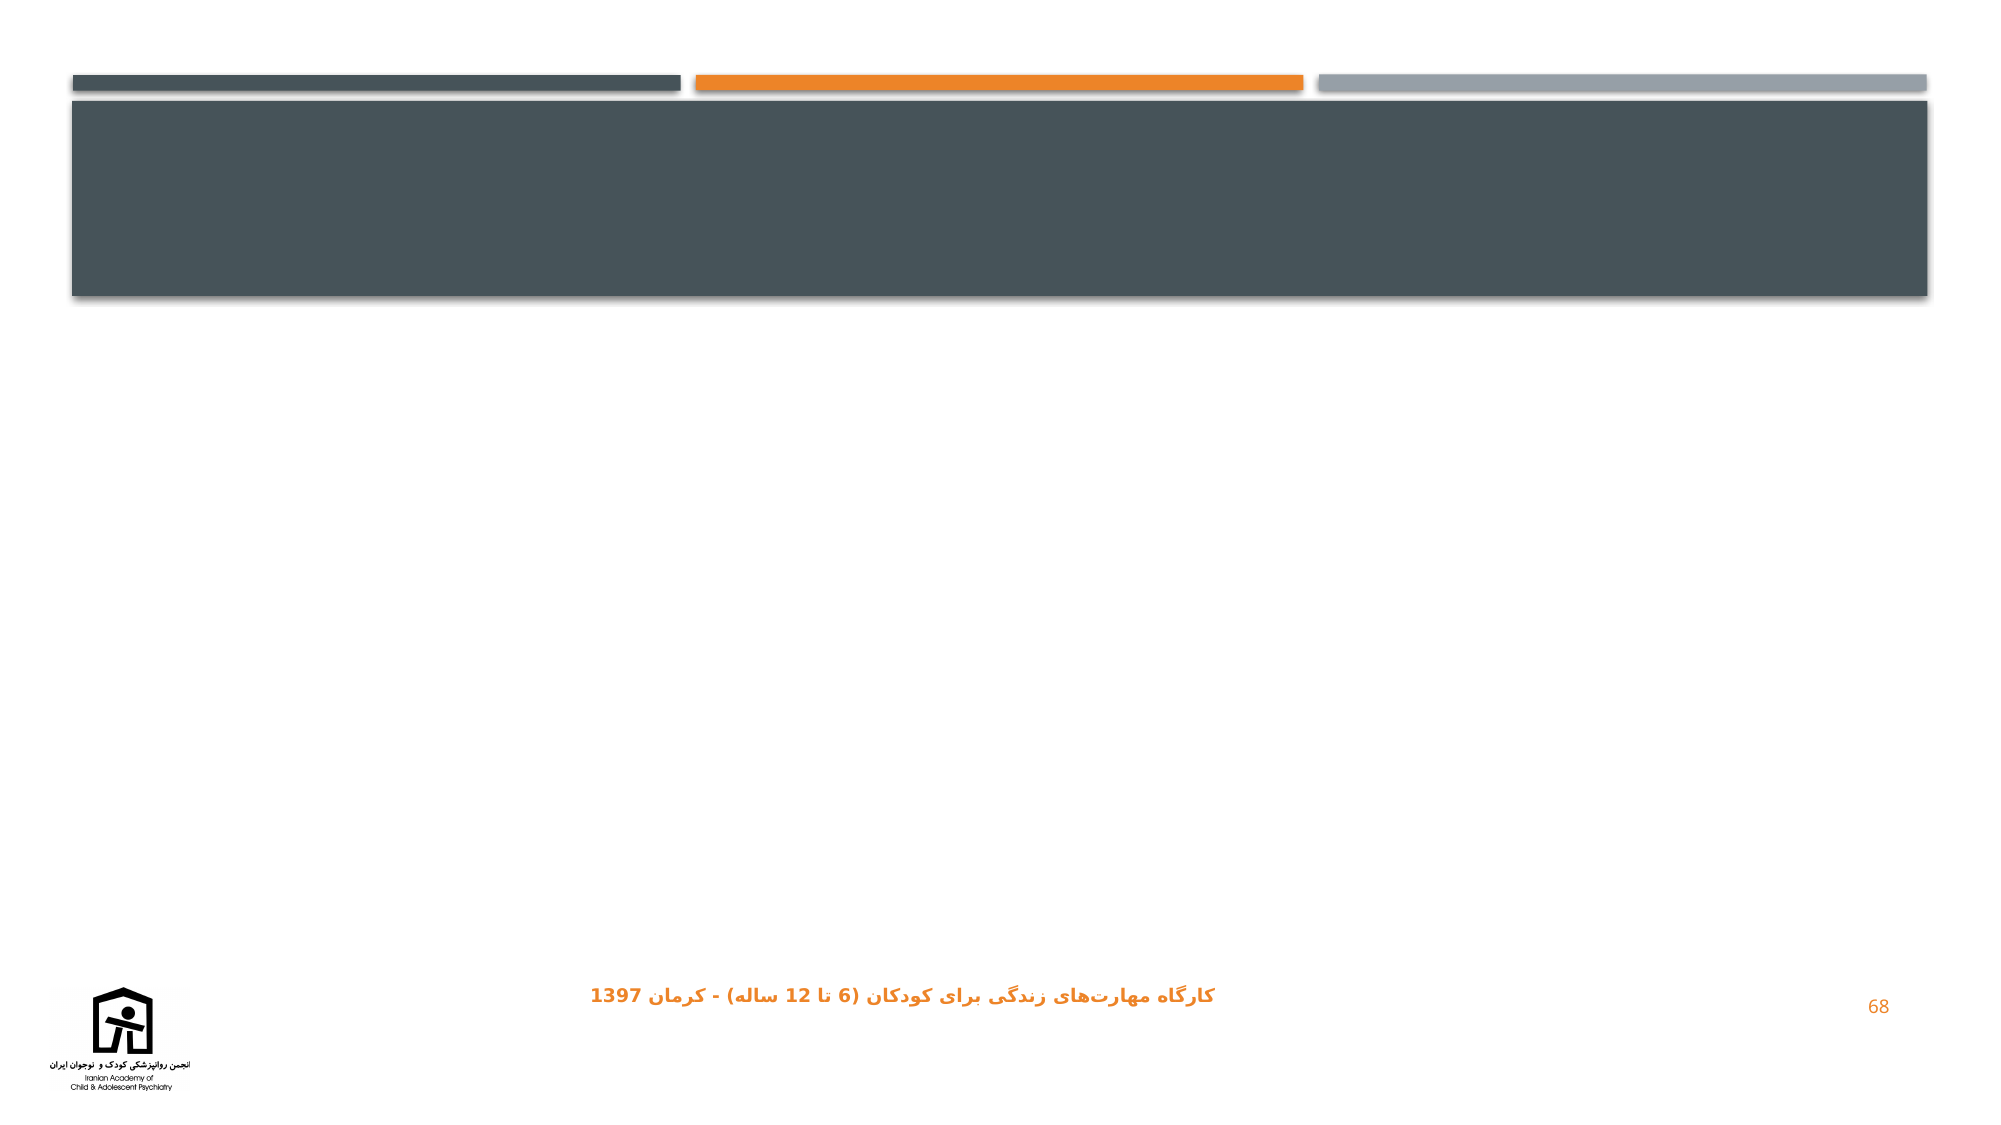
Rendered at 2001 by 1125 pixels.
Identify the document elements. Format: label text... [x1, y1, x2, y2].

slide_number 68 [1732, 977, 1905, 1037]
footer کارگاه ﻣﻬﺎﺭﺕﻫﺎی ﺯﻧﺪﮔﯽ ﺑﺮﺍی ﮐﻮﺩﮐﺎﻥ (6 تا 12 ساله) - کرمان 1397 [95, 976, 1230, 1037]
picture [48, 986, 191, 1092]
